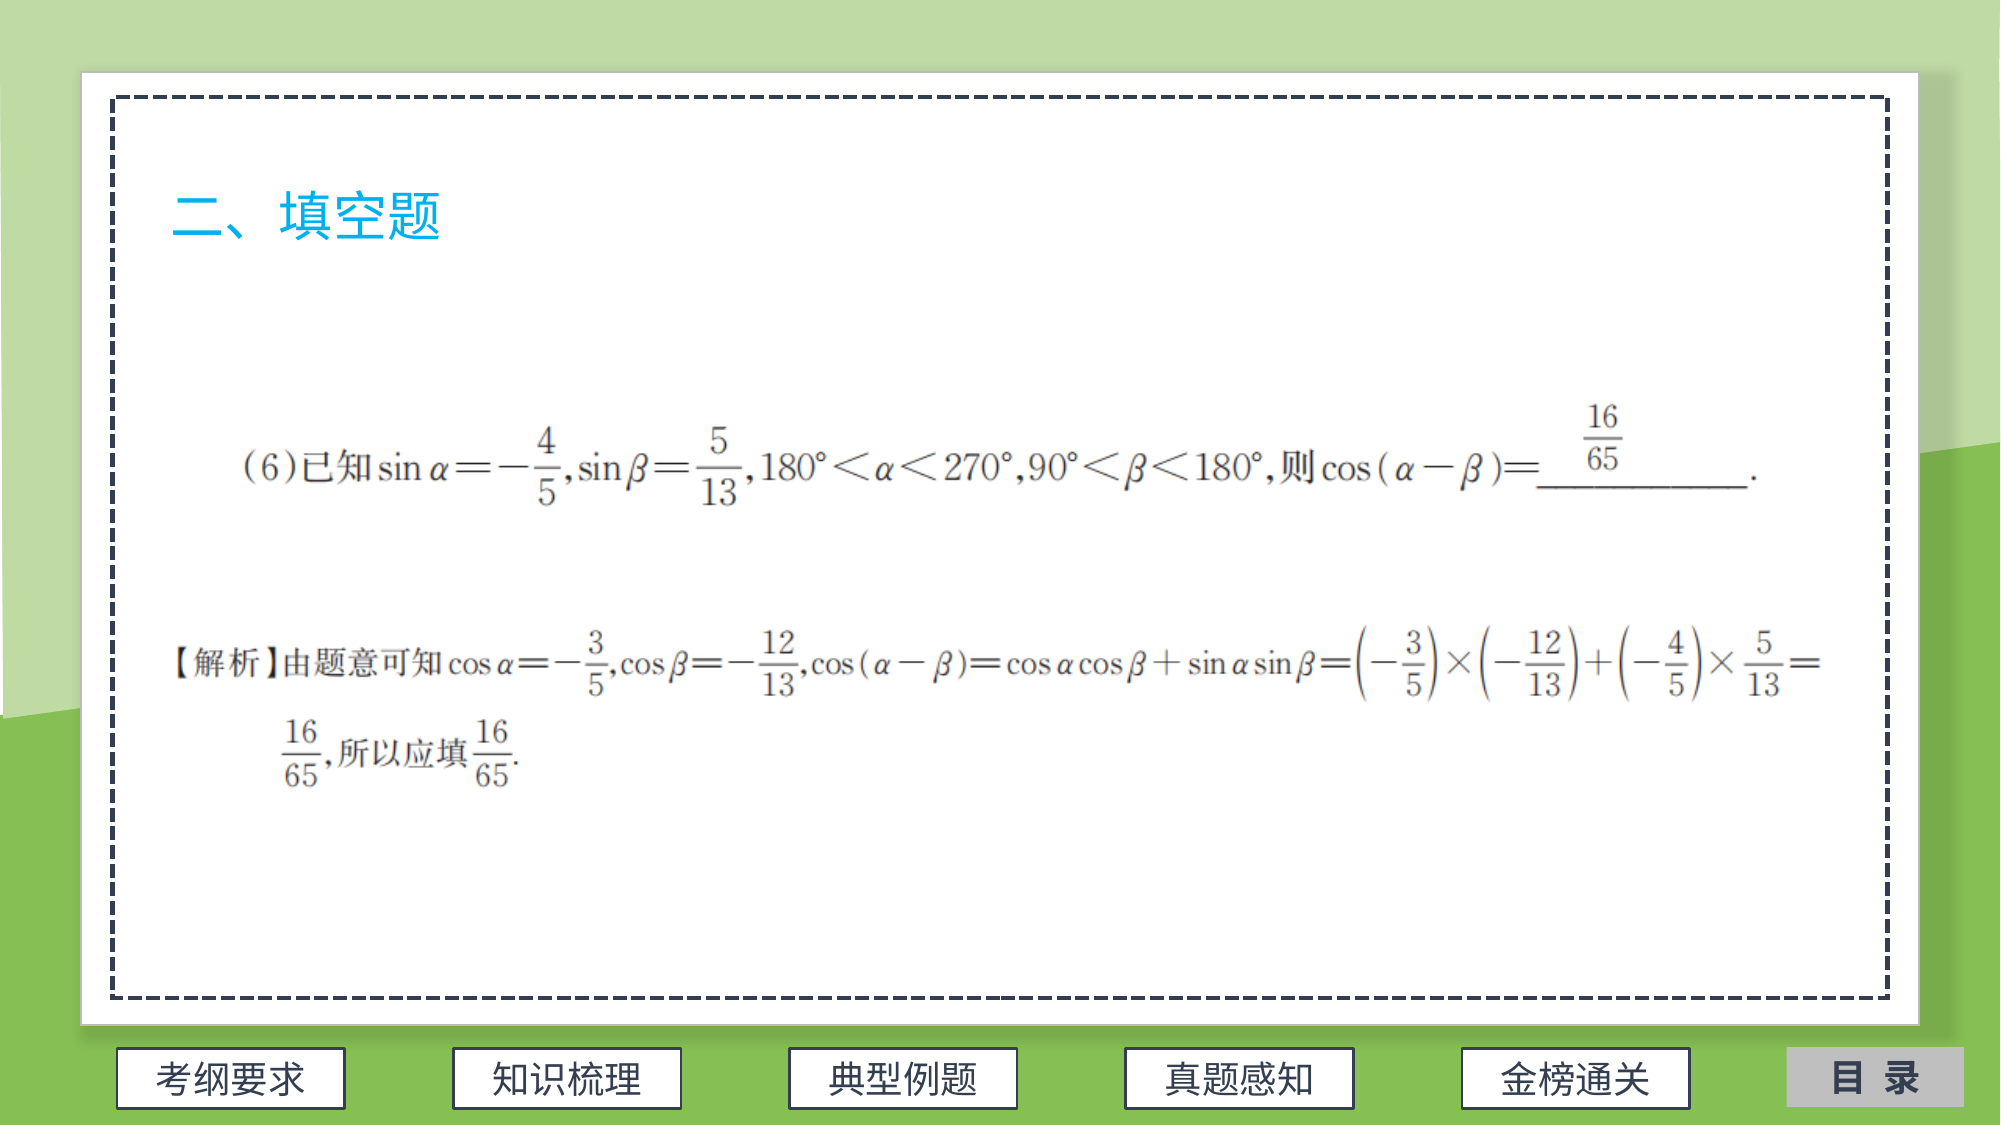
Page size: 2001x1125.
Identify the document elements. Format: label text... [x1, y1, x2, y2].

picture [224, 392, 1775, 521]
picture [161, 616, 1839, 798]
text_box 二、填空题 [155, 167, 1774, 255]
